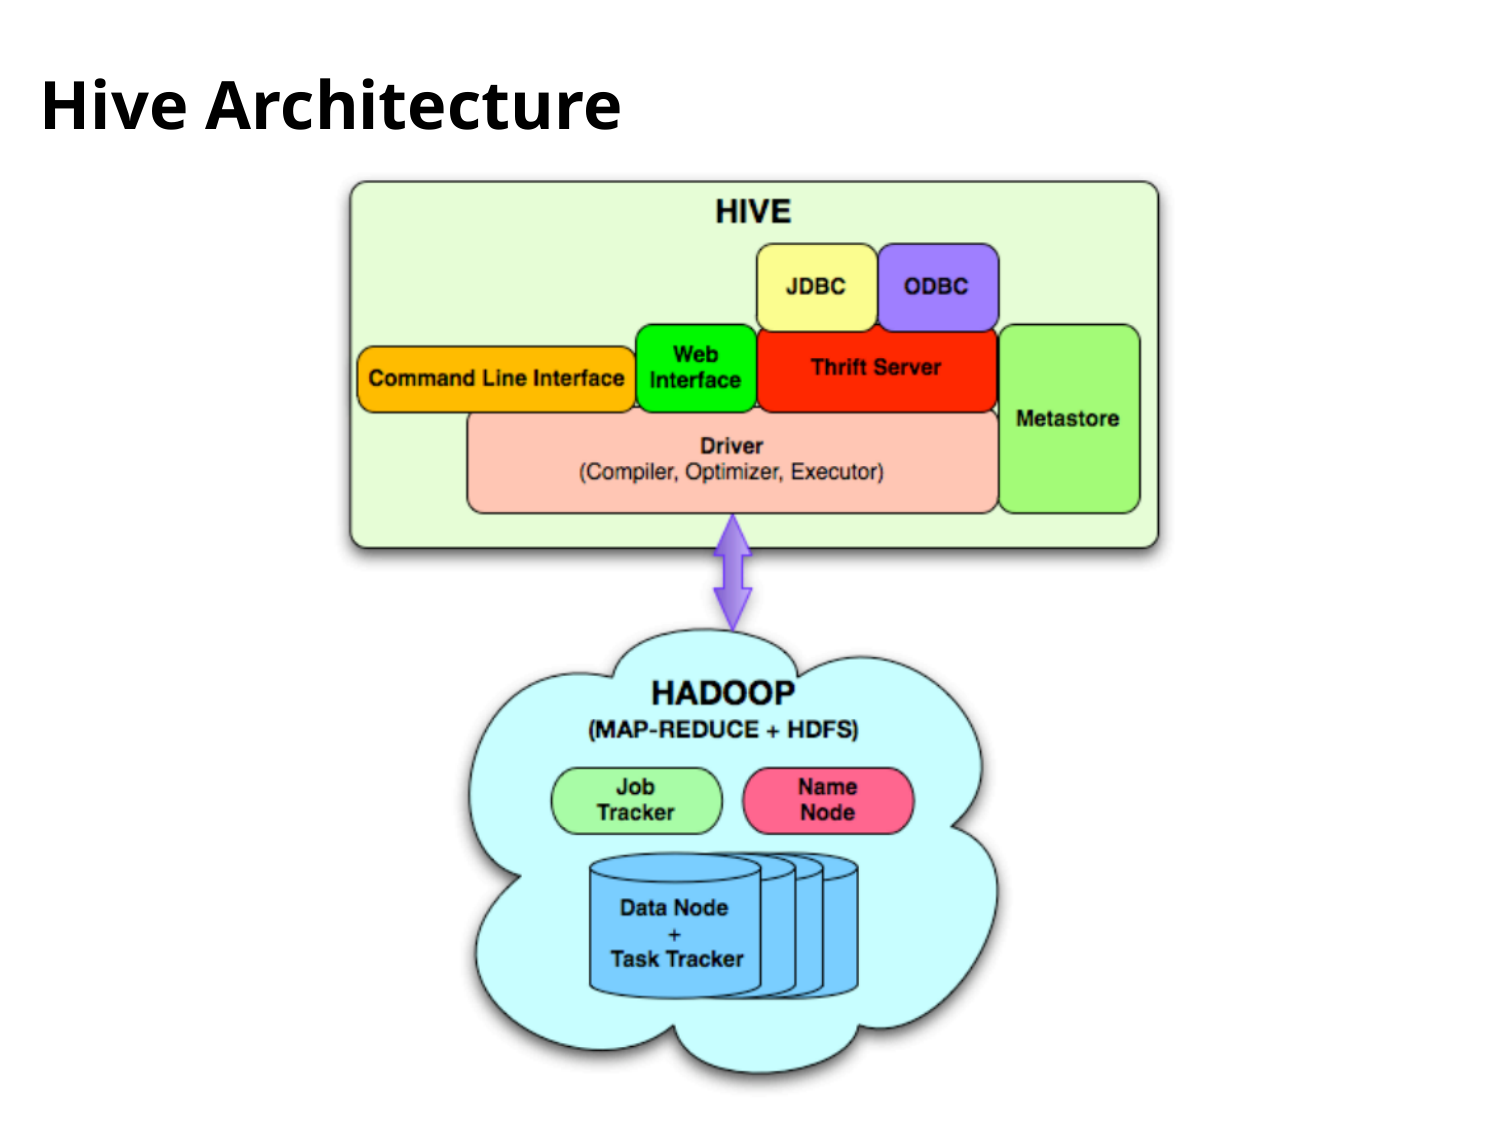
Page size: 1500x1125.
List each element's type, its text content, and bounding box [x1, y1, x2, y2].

title Hive Architecture [24, 18, 1451, 188]
picture [330, 162, 1176, 1101]
